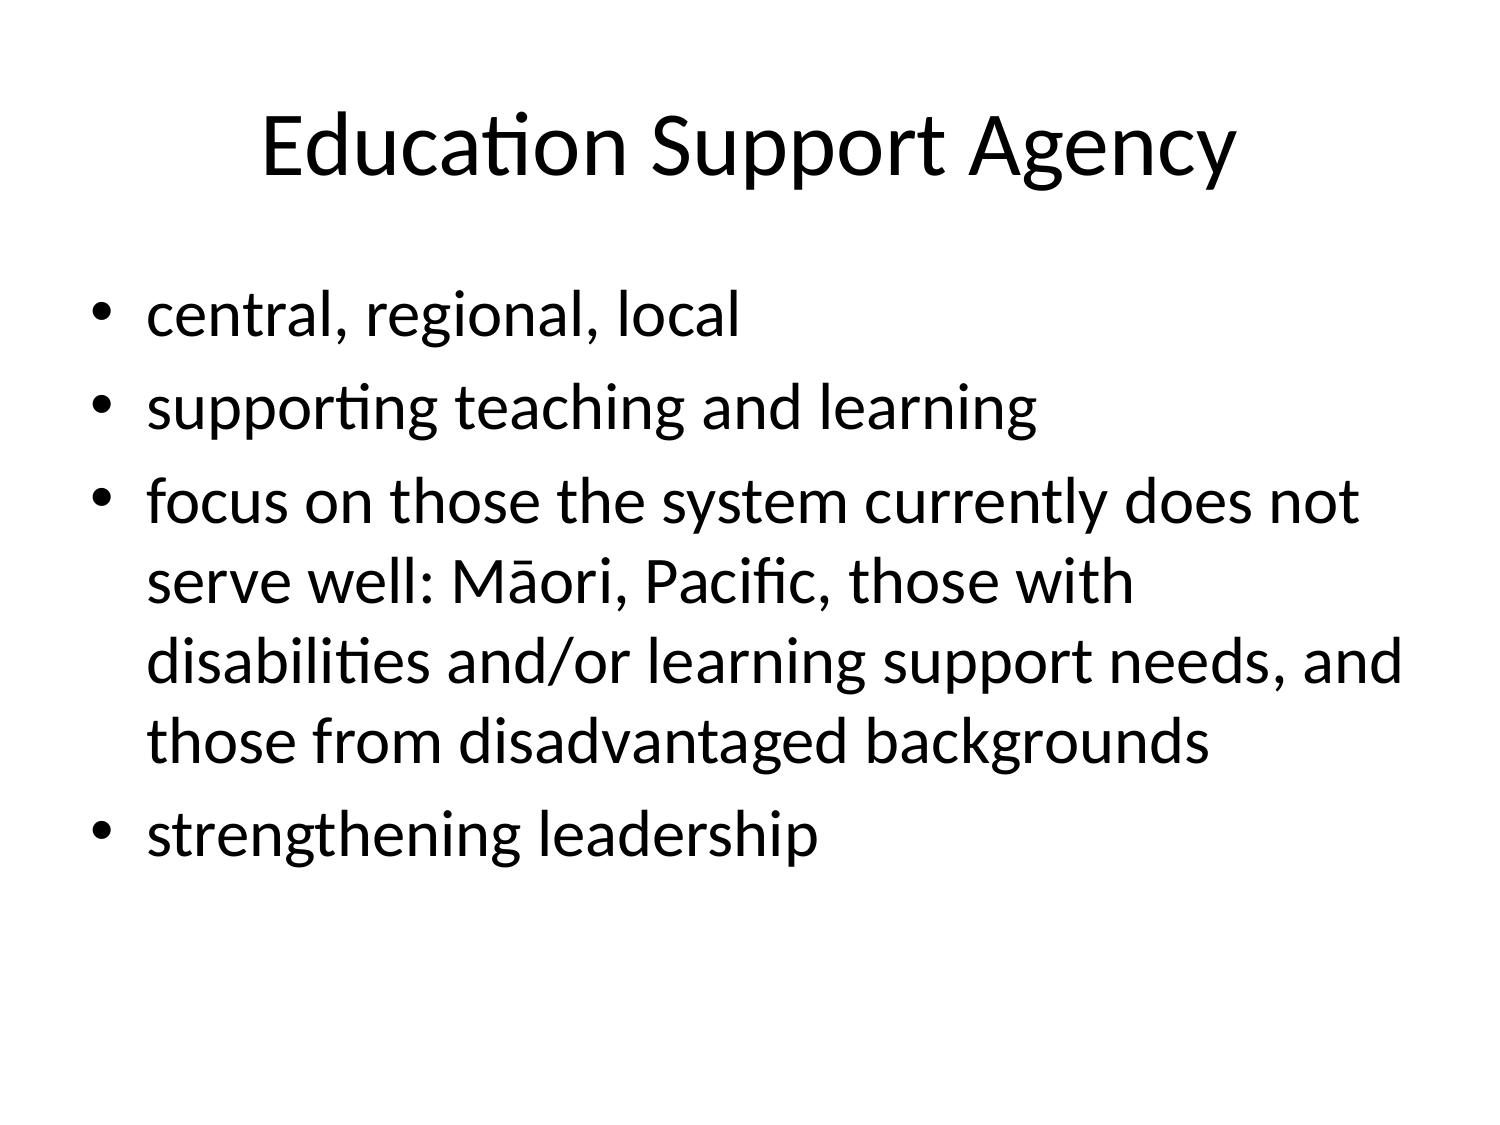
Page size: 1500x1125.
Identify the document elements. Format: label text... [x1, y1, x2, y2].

list central, regional, local supporting teaching and learning focus on those the system currently does not serve well: Māori, Pacific, those with disabilities and/or learning support needs, and those from disadvantaged backgrounds strengthening leadership [75, 262, 1425, 1005]
title Education Support Agency [75, 45, 1425, 233]
